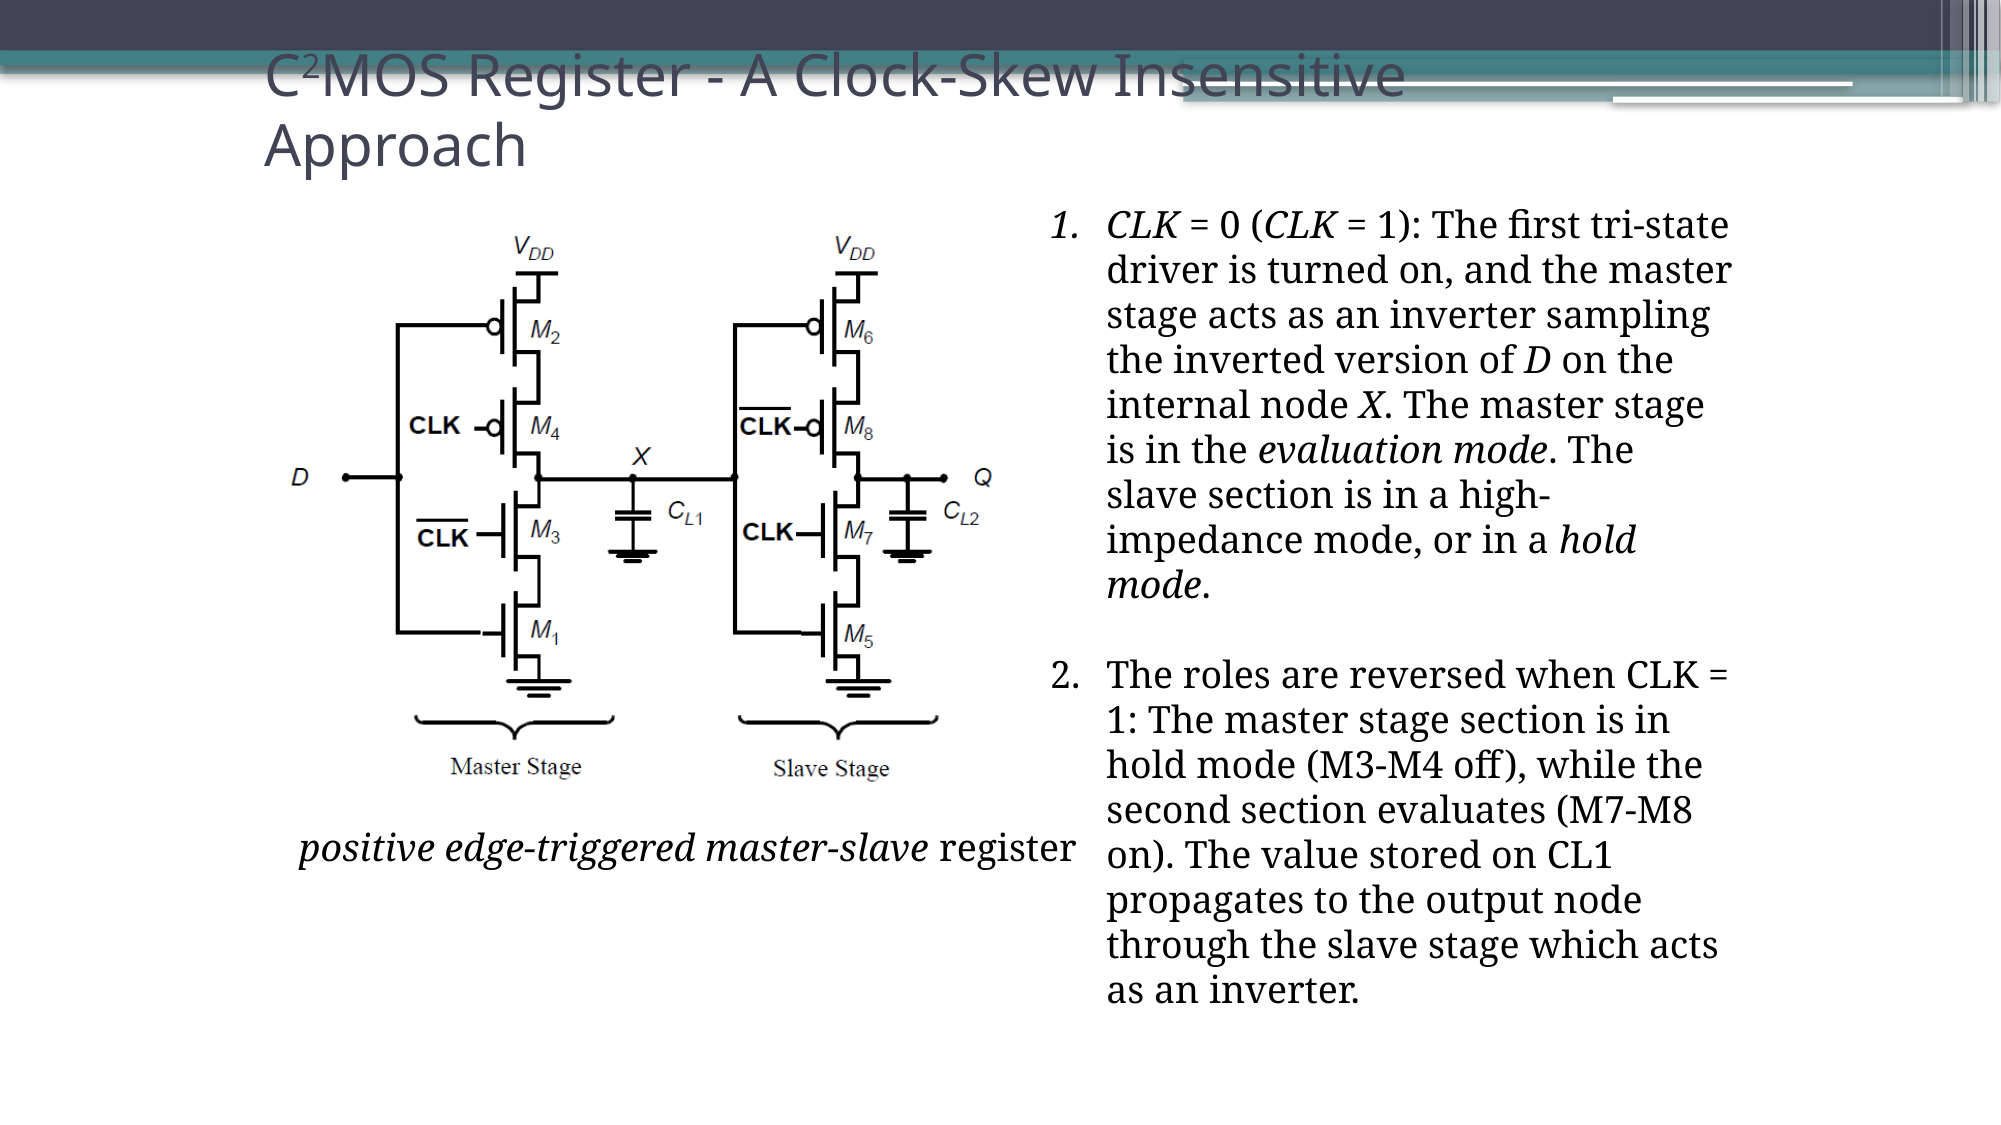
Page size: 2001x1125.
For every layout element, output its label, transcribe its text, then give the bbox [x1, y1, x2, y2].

picture [283, 231, 1034, 796]
text_box positive edge-triggered master-slave register [284, 816, 1100, 877]
text_box CLK = 0 (CLK = 1): The first tri-state driver is turned on, and the master stage acts as an inverter sampling the inverted version of D on the internal node X. The master stage is in the evaluation mode. The slave section is in a high-impedance mode, or in a hold mode. The roles are reversed when CLK = 1: The master stage section is in hold mode (M3-M4 off), while the second section evaluates (M7-M8 on). The value stored on CL1 propagates to the output node through the slave stage which acts as an inverter. [1035, 148, 1750, 1019]
title C2MOS Register - A Clock-Skew Insensitive Approach [249, 66, 1686, 149]
